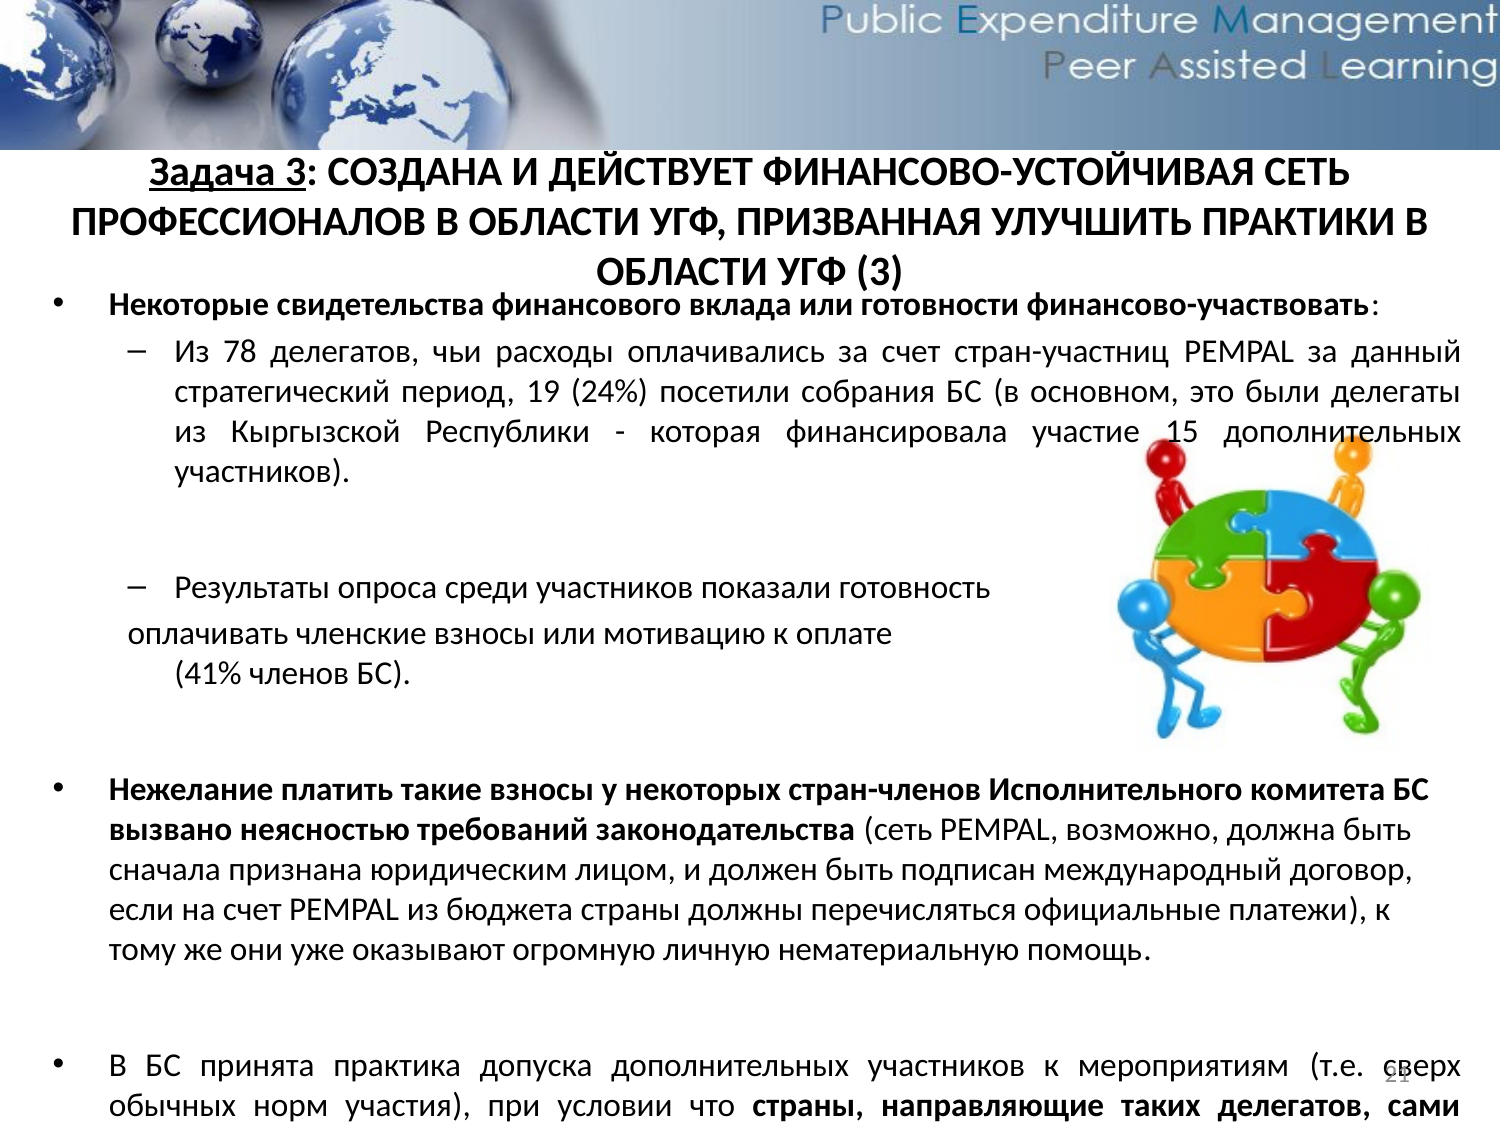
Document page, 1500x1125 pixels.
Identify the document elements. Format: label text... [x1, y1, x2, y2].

list Некоторые свидетельства финансового вклада или готовности финансово-участвовать: Из 78 делегатов, чьи расходы оплачивались за счет стран-участниц PEMPAL за данный стратегический период, 19 (24%) посетили собрания БС (в основном, это были делегаты из Кыргызской Республики - которая финансировала участие 15 дополнительных участников). Результаты опроса среди участников показали готовность оплачивать членские взносы или мотивацию к оплате (41% членов БС). Нежелание платить такие взносы у некоторых стран-членов Исполнительного комитета БС вызвано неясностью требований законодательства (сеть PEMPAL, возможно, должна быть сначала признана юридическим лицом, и должен быть подписан международный договор, если на счет PEMPAL из бюджета страны должны перечисляться официальные платежи), к тому же они уже оказывают огромную личную нематериальную помощь. В БС принята практика допуска дополнительных участников к мероприятиям (т.е. сверх обычных норм участия), при условии что страны, направляющие таких делегатов, сами оплачивают их расходы. [37, 275, 1477, 1125]
picture [0, 0, 1500, 151]
title Задача 3: Создана и действует финансово-устойчивая сеть профессионалов в области УГФ, призванная улучшить практики в области УГФ (3) [0, 162, 1500, 275]
slide_number 21 [1362, 1042, 1425, 1103]
picture [1109, 424, 1431, 751]
